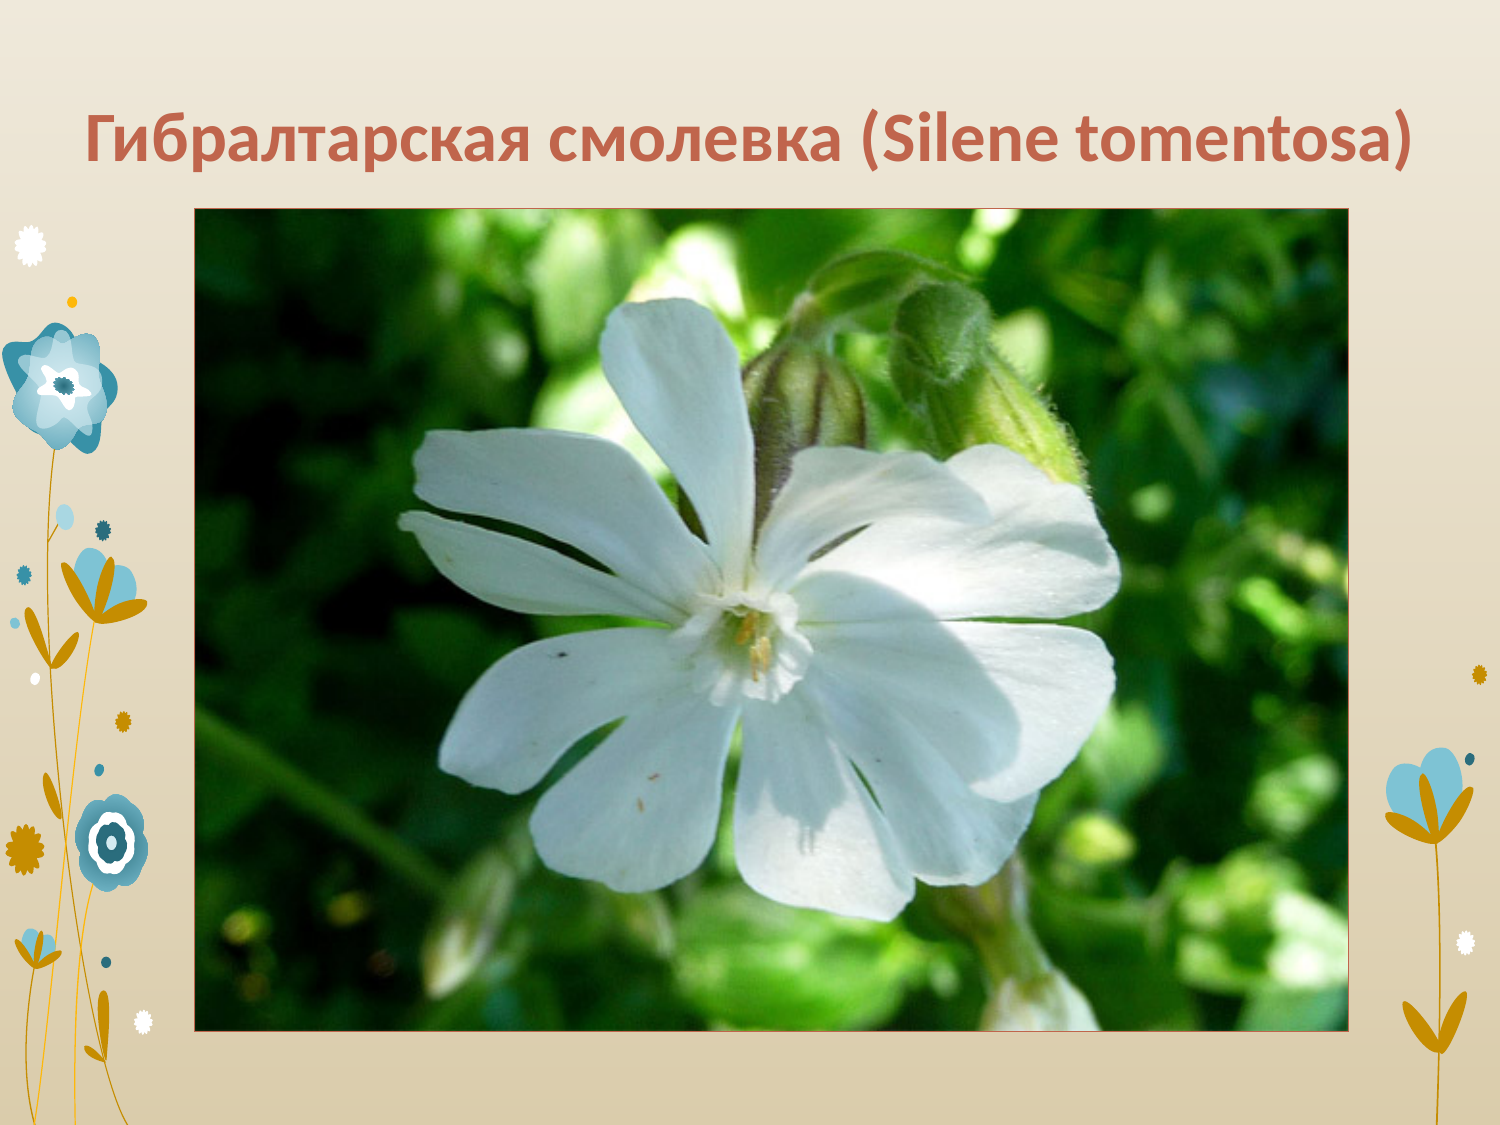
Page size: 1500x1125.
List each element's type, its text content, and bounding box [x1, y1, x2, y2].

title Гибралтарская смолевка (Silene tomentosa) [53, 54, 1447, 185]
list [194, 208, 1349, 1032]
